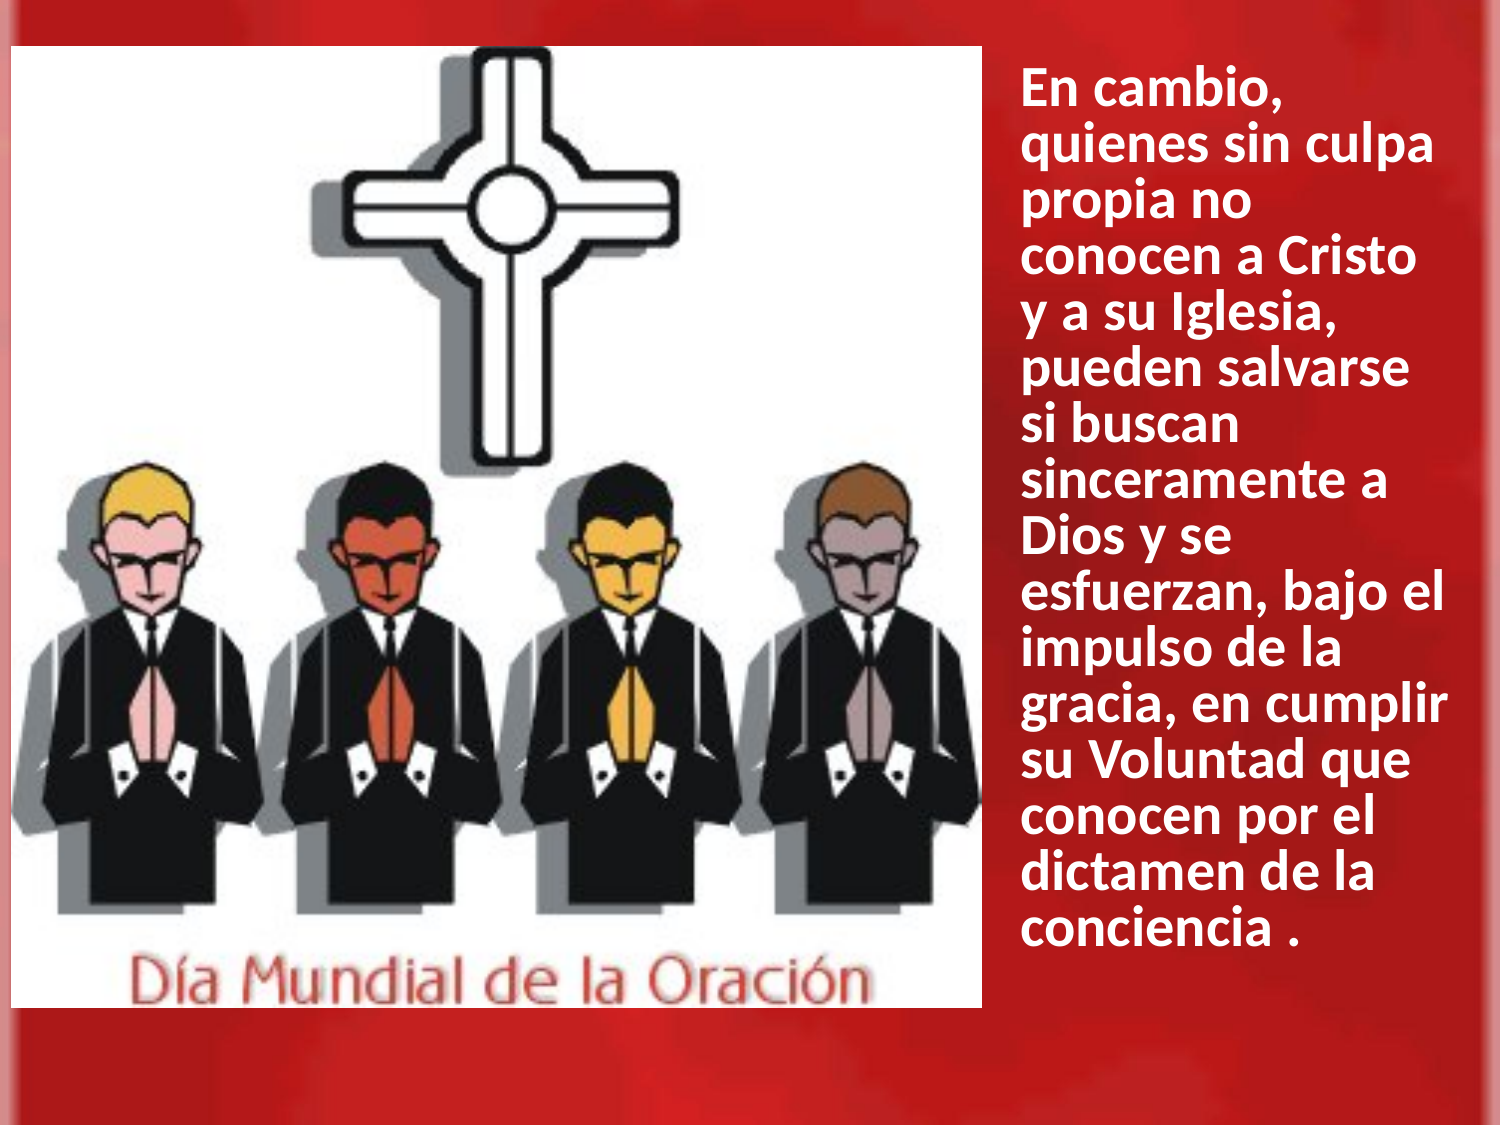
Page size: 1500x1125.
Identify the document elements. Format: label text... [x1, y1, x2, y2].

picture [0, 0, 1500, 1125]
list En cambio, quienes sin culpa propia no conocen a Cristo y a su Iglesia, pueden salvarse si buscan sinceramente a Dios y se esfuerzan, bajo el impulso de la gracia, en cumplir su Voluntad que conocen por el dictamen de la conciencia . [986, 54, 1465, 797]
